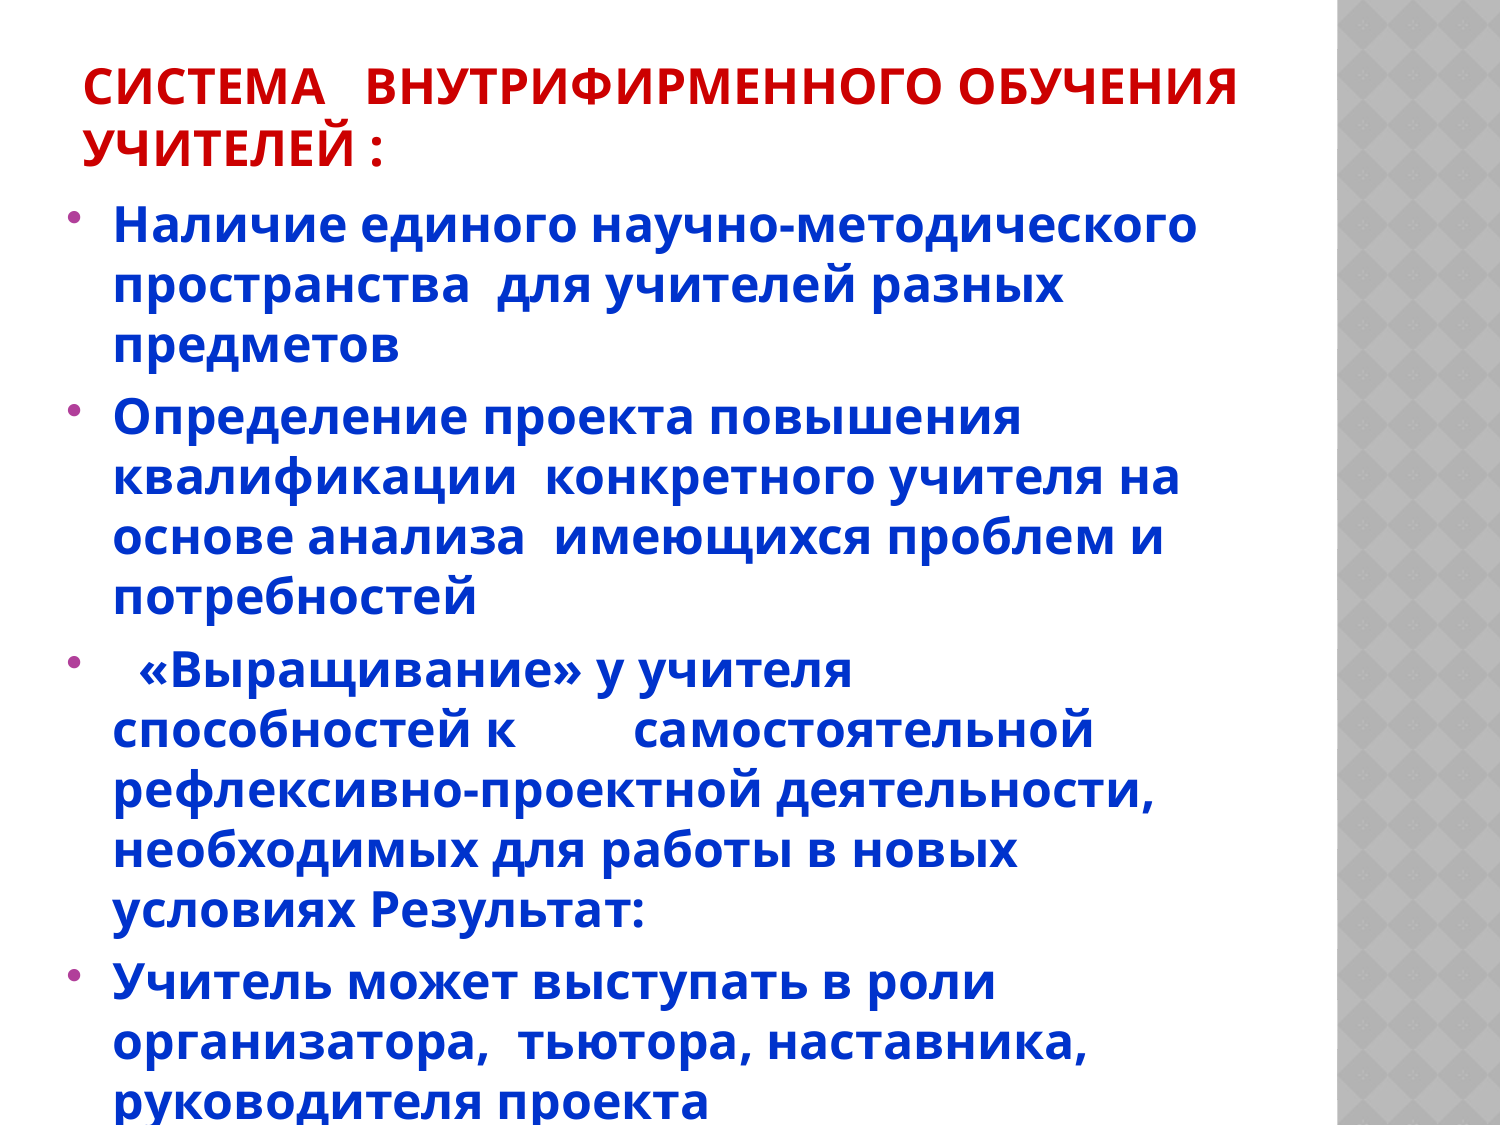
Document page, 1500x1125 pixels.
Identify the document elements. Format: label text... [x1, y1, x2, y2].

list Наличие единого научно-методического пространства для учителей разных предметов Определение проекта повышения квалификации конкретного учителя на основе анализа имеющихся проблем и потребностей «Выращивание» у учителя способностей к самостоятельной рефлексивно-проектной деятельности, необходимых для работы в новых условиях Результат: Учитель может выступать в роли организатора, тьютора, наставника, руководителя проекта [52, 184, 1241, 1051]
title Система внутрифирменного обучения учителей : [75, 52, 1263, 240]
